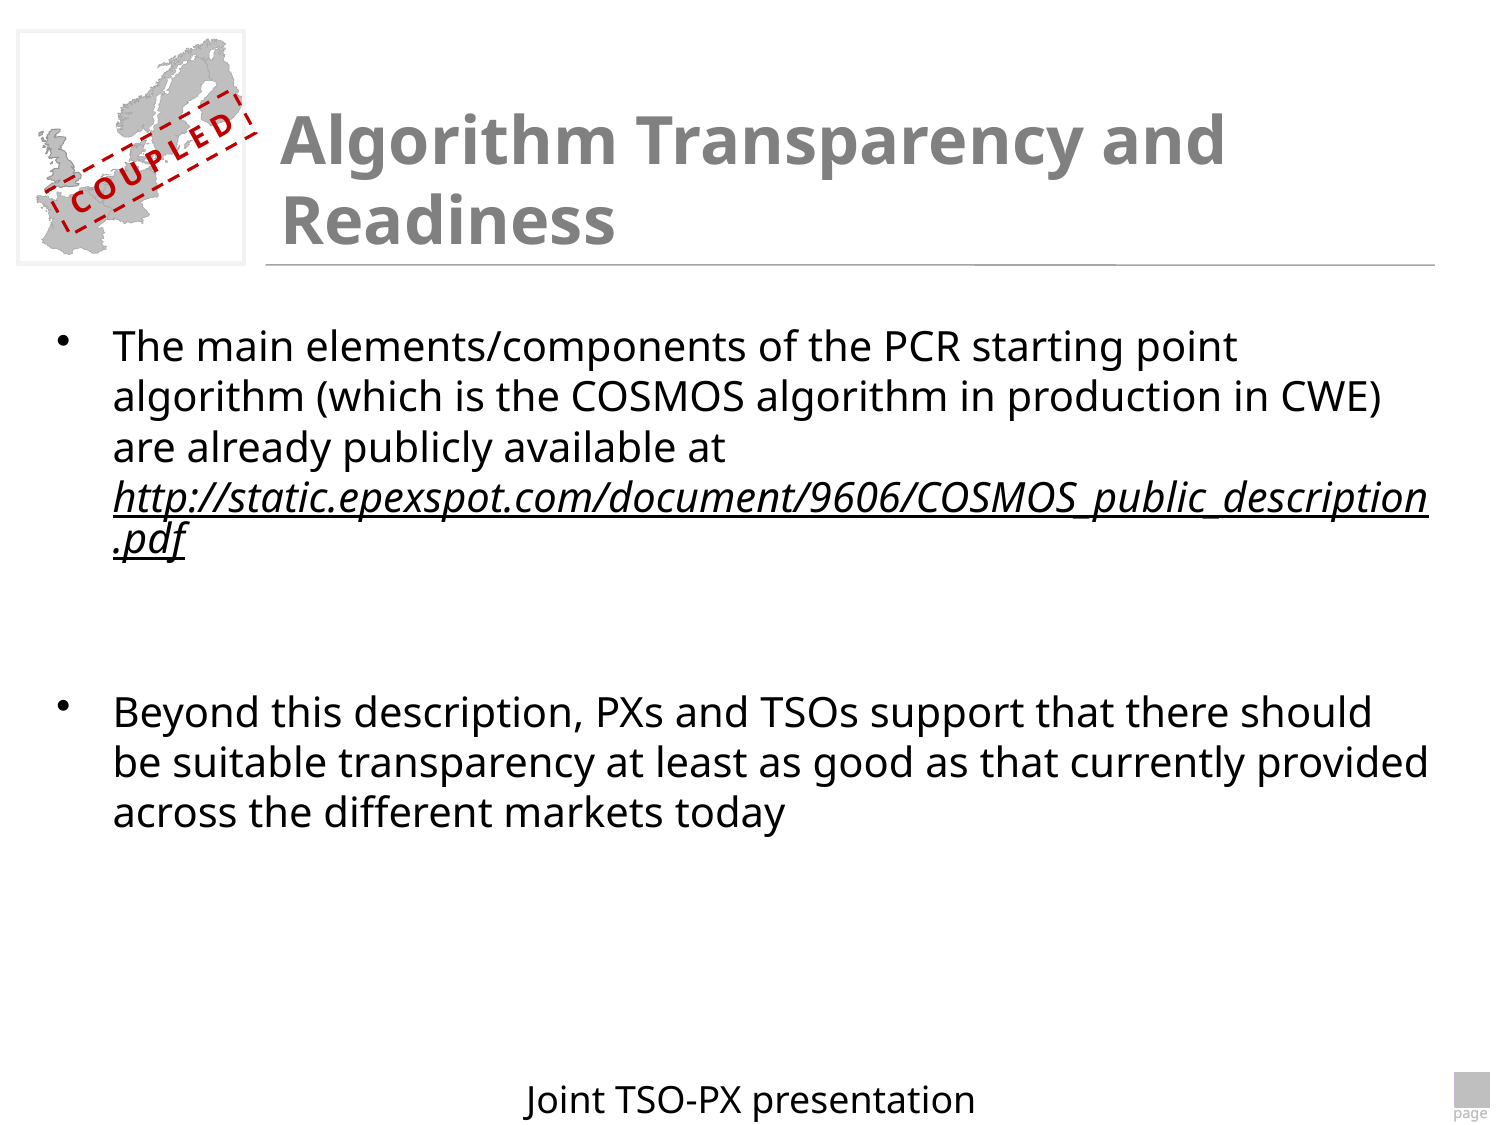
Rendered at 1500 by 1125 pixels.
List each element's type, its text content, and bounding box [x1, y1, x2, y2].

title Algorithm Transparency and Readiness [265, 77, 1436, 266]
list The main elements/components of the PCR starting point algorithm (which is the COSMOS algorithm in production in CWE) are already publicly available at http://static.epexspot.com/document/9606/COSMOS_public_description.pdf Beyond this description, PXs and TSOs support that there should be suitable transparency at least as good as that currently provided across the different markets today [41, 312, 1448, 988]
